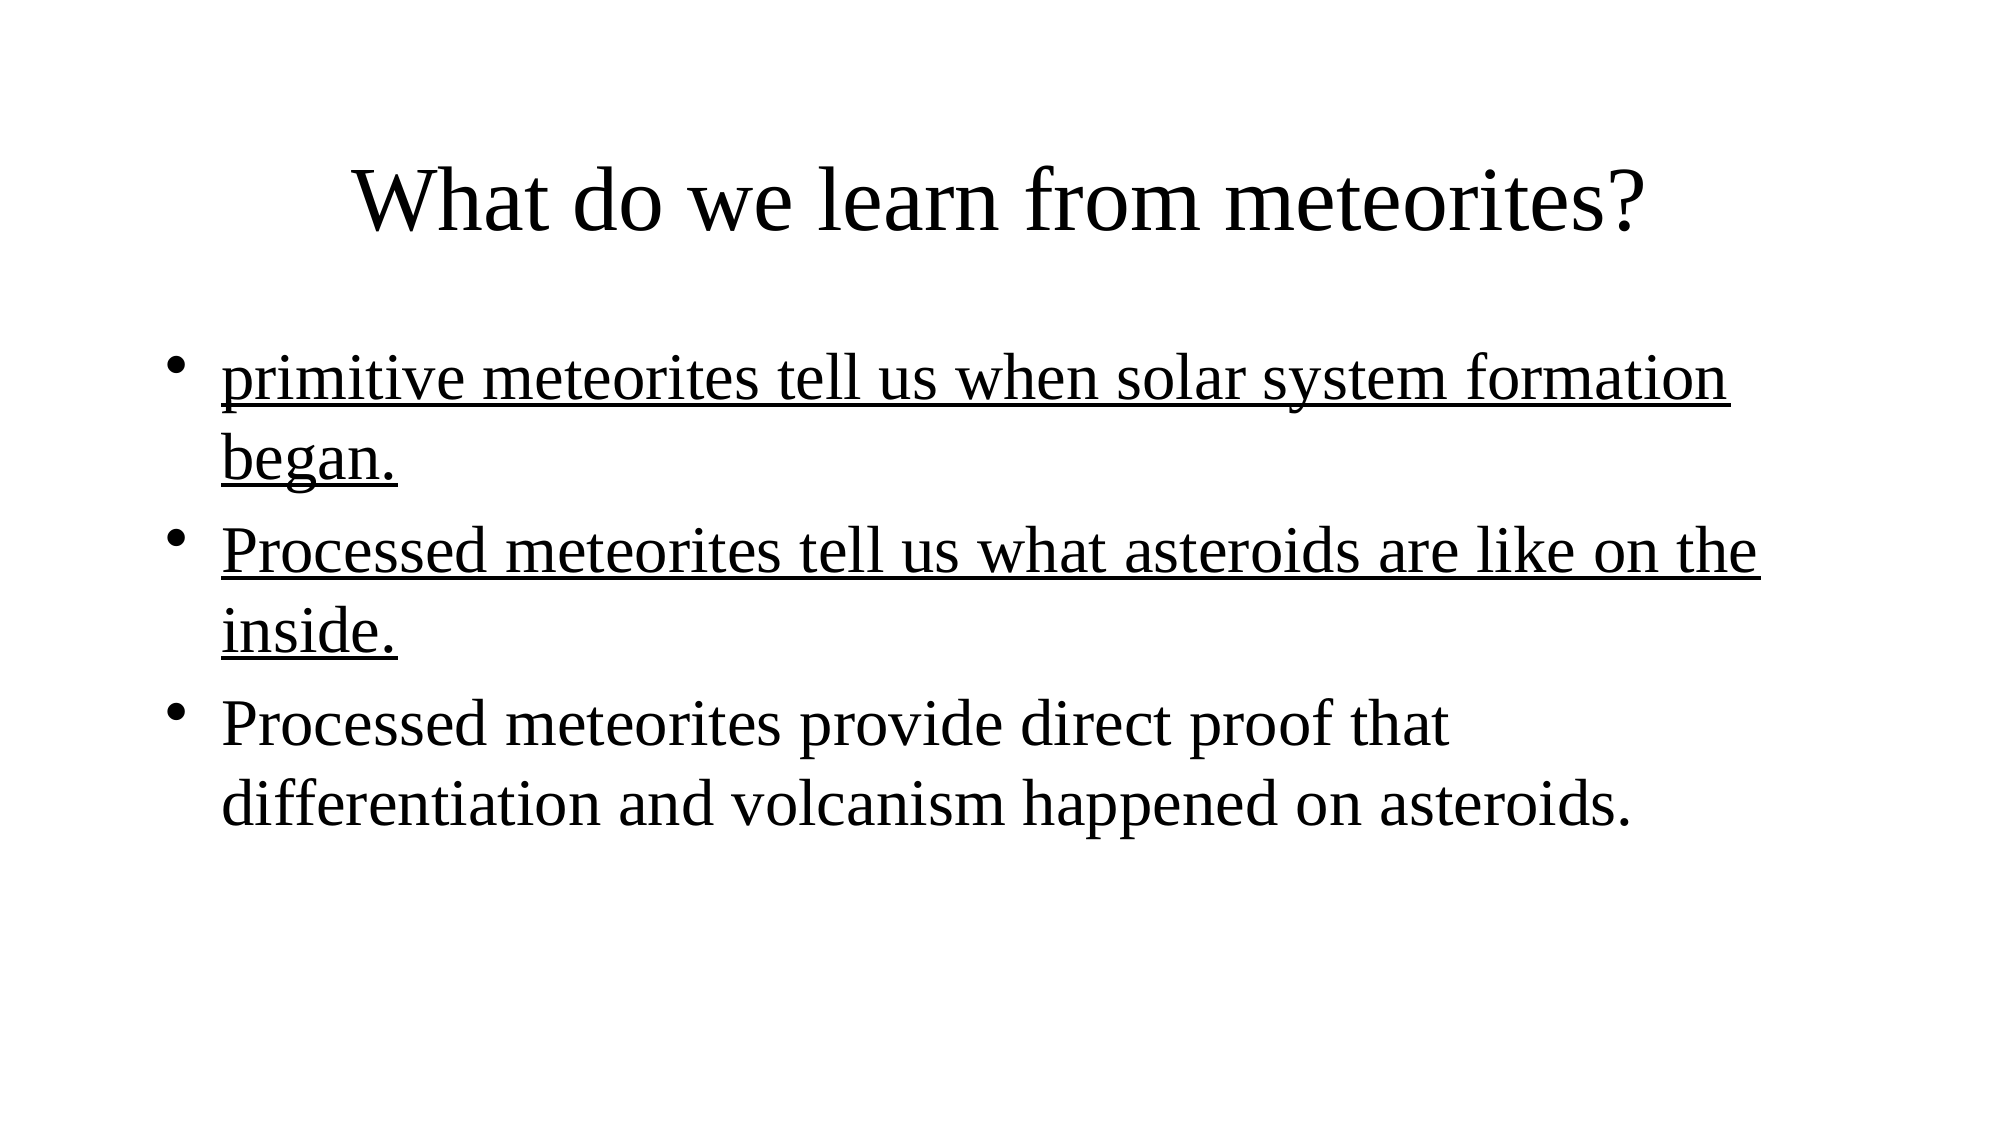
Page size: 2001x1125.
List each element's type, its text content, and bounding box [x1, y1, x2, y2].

list primitive meteorites tell us when solar system formation began. Processed meteorites tell us what asteroids are like on the inside. Processed meteorites provide direct proof that differentiation and volcanism happened on asteroids. [150, 324, 1850, 1000]
title What do we learn from meteorites? [150, 99, 1850, 288]
